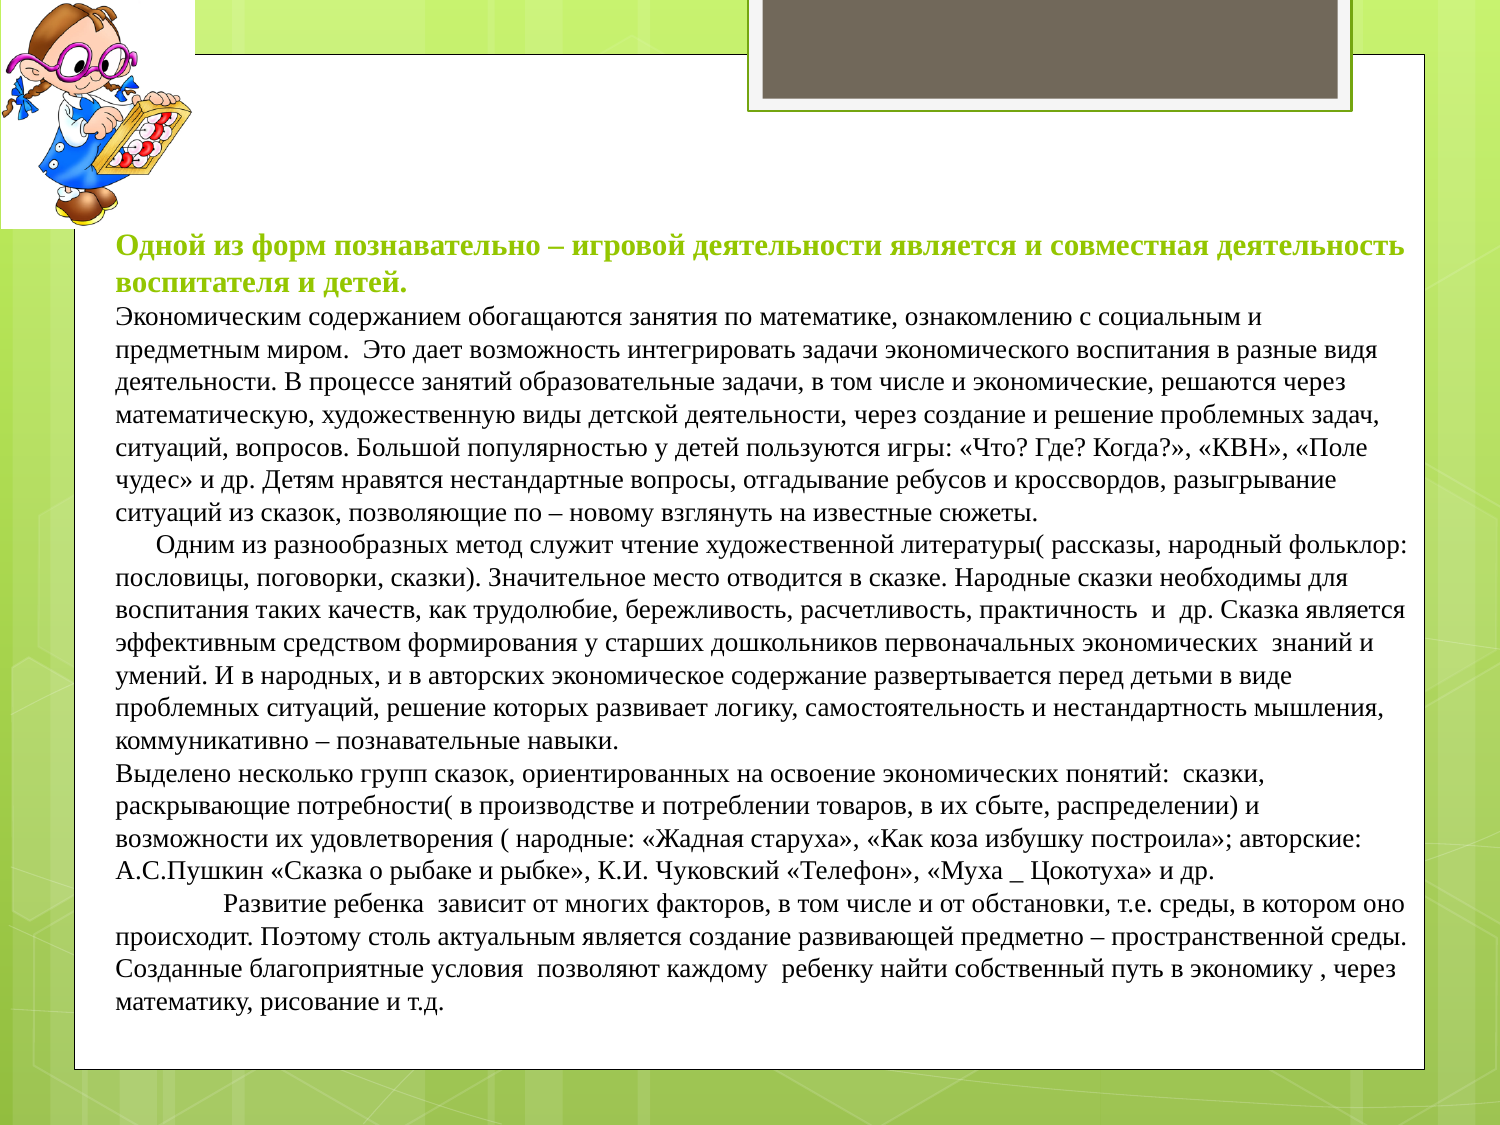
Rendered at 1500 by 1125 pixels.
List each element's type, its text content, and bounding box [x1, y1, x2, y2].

title Одной из форм познавательно – игровой деятельности является и совместная деятельность воспитателя и детей. Экономическим содержанием обогащаются занятия по математике, ознакомлению с социальным и предметным миром. Это дает возможность интегрировать задачи экономического воспитания в разные видя деятельности. В процессе занятий образовательные задачи, в том числе и экономические, решаются через математическую, художественную виды детской деятельности, через создание и решение проблемных задач, ситуаций, вопросов. Большой популярностью у детей пользуются игры: «Что? Где? Когда?», «КВН», «Поле чудес» и др. Детям нравятся нестандартные вопросы, отгадывание ребусов и кроссвордов, разыгрывание ситуаций из сказок, позволяющие по – новому взглянуть на известные сюжеты. Одним из разнообразных метод служит чтение художественной литературы( рассказы, народный фольклор: пословицы, поговорки, сказки). Значительное место отводится в сказке. Народные сказки необходимы для воспитания таких качеств, как трудолюбие, бережливость, расчетливость, практичность и др. Сказка является эффективным средством формирования у старших дошкольников первоначальных экономических знаний и умений. И в народных, и в авторских экономическое содержание развертывается перед детьми в виде проблемных ситуаций, решение которых развивает логику, самостоятельность и нестандартность мышления, коммуникативно – познавательные навыки. Выделено несколько групп сказок, ориентированных на освоение экономических понятий: сказки, раскрывающие потребности( в производстве и потреблении товаров, в их сбыте, распределении) и возможности их удовлетворения ( народные: «Жадная старуха», «Как коза избушку построила»; авторские: А.С.Пушкин «Сказка о рыбаке и рыбке», К.И. Чуковский «Телефон», «Муха _ Цокотуха» и др. Развитие ребенка зависит от многих факторов, в том числе и от обстановки, т.е. среды, в котором оно происходит. Поэтому столь актуальным является создание развивающей предметно – пространственной среды. Созданные благоприятные условия позволяют каждому ребенку найти собственный путь в экономику , через математику, рисование и т.д. [100, 208, 1424, 1024]
picture [1, 0, 195, 229]
